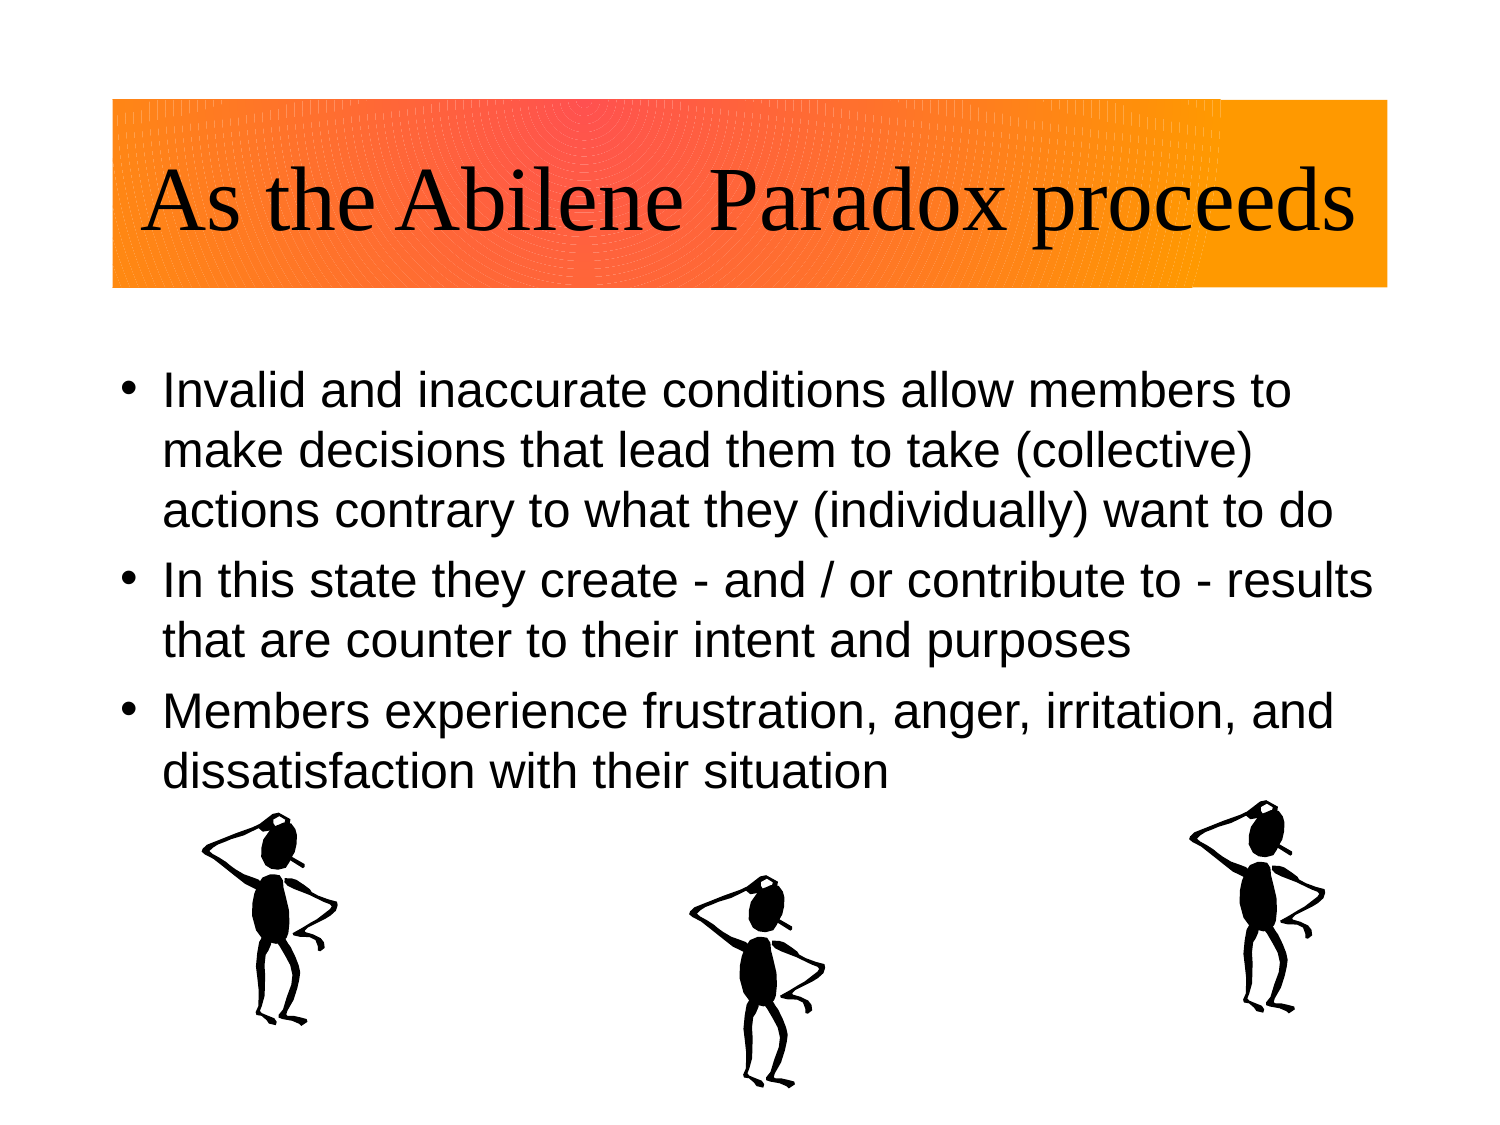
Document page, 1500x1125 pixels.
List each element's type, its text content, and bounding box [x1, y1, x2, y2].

title As the Abilene Paradox proceeds [111, 99, 1388, 288]
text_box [200, 810, 339, 1027]
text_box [687, 872, 827, 1089]
list Invalid and inaccurate conditions allow members to make decisions that lead them to take (collective) actions contrary to what they (individually) want to do In this state they create - and / or contribute to - results that are counter to their intent and purposes Members experience frustration, anger, irritation, and dissatisfaction with their situation [111, 349, 1388, 851]
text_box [1187, 797, 1327, 1014]
